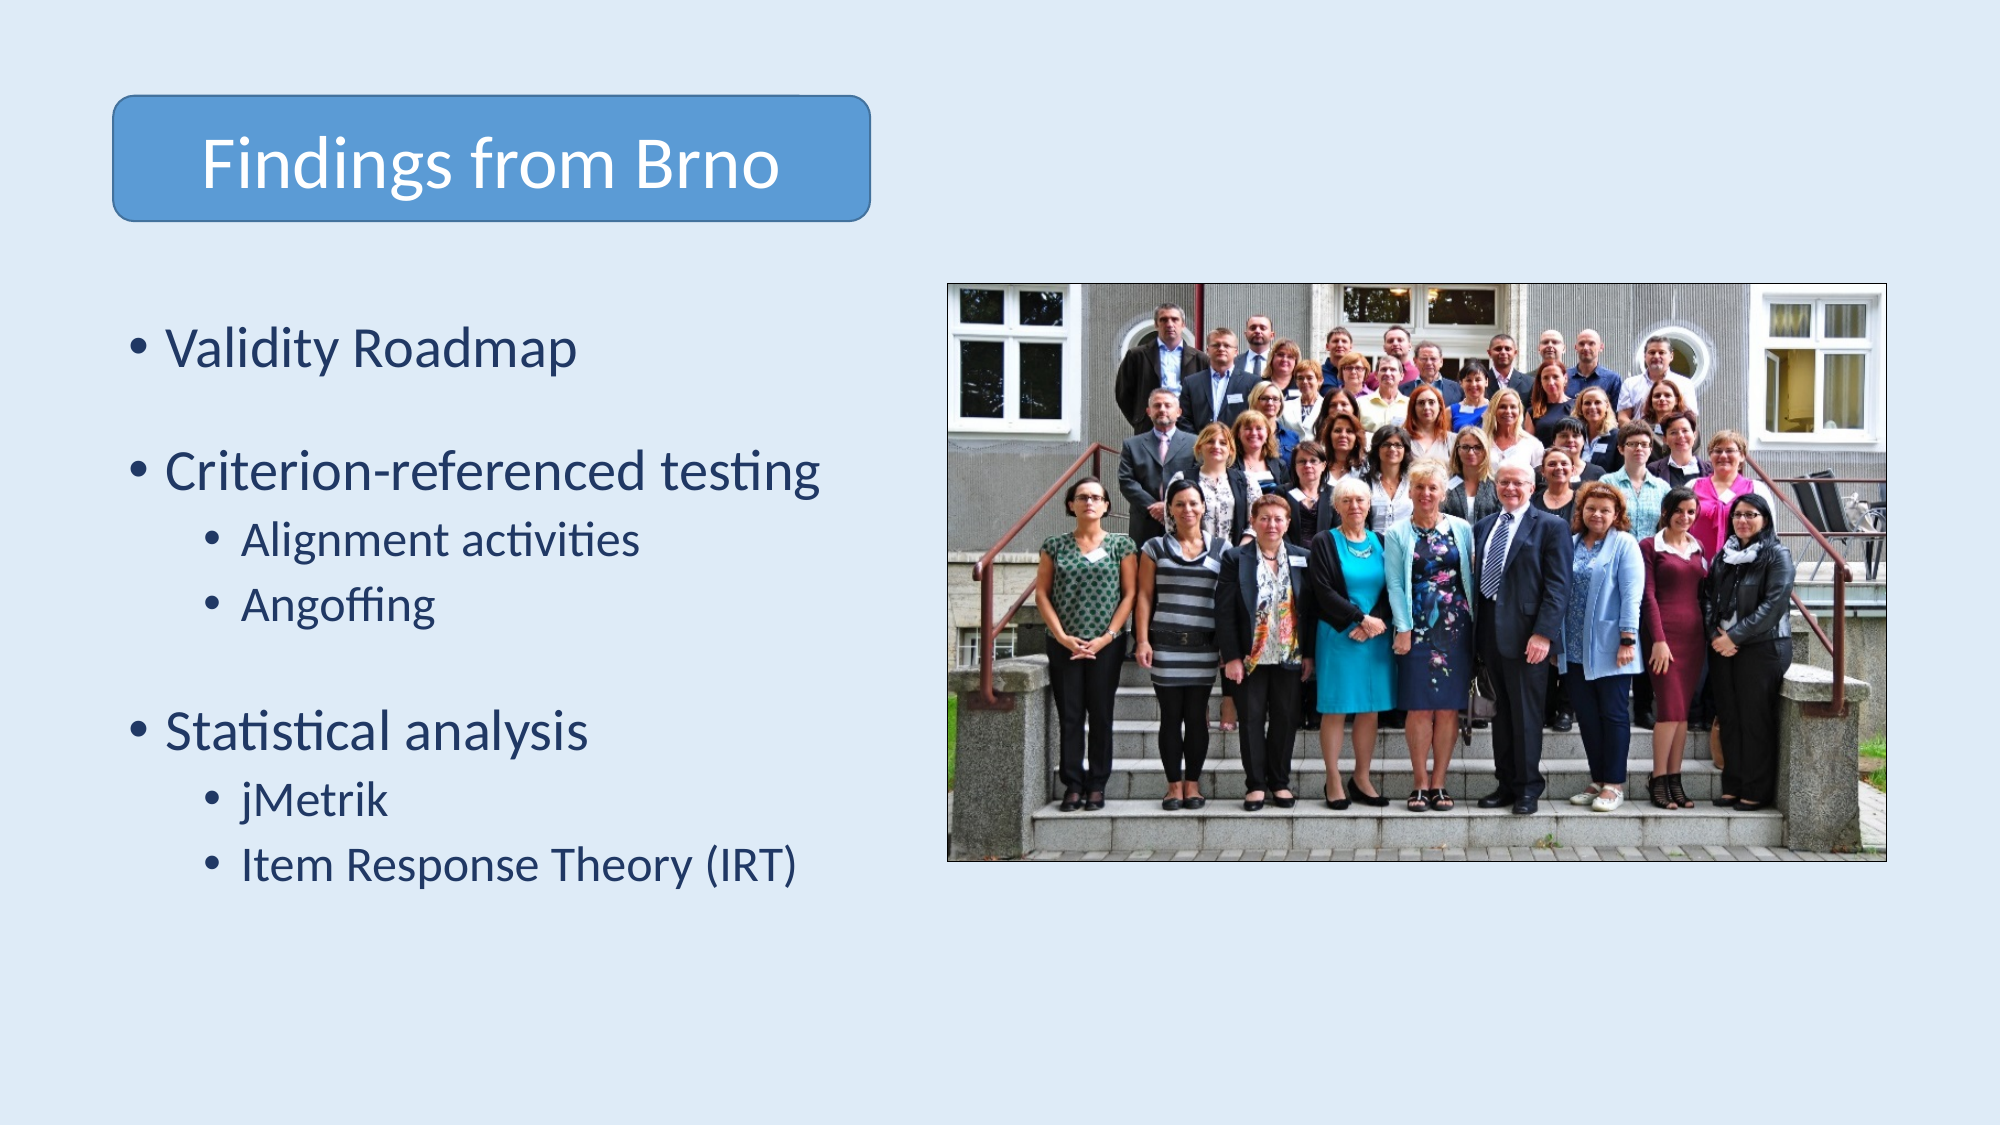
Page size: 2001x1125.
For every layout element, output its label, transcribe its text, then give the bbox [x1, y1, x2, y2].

text_box Findings from Brno [112, 94, 872, 223]
picture [947, 283, 1887, 862]
list Validity Roadmap Criterion-referenced testing Alignment activities Angoffing Statistical analysis jMetrik Item Response Theory (IRT) [113, 310, 948, 1024]
